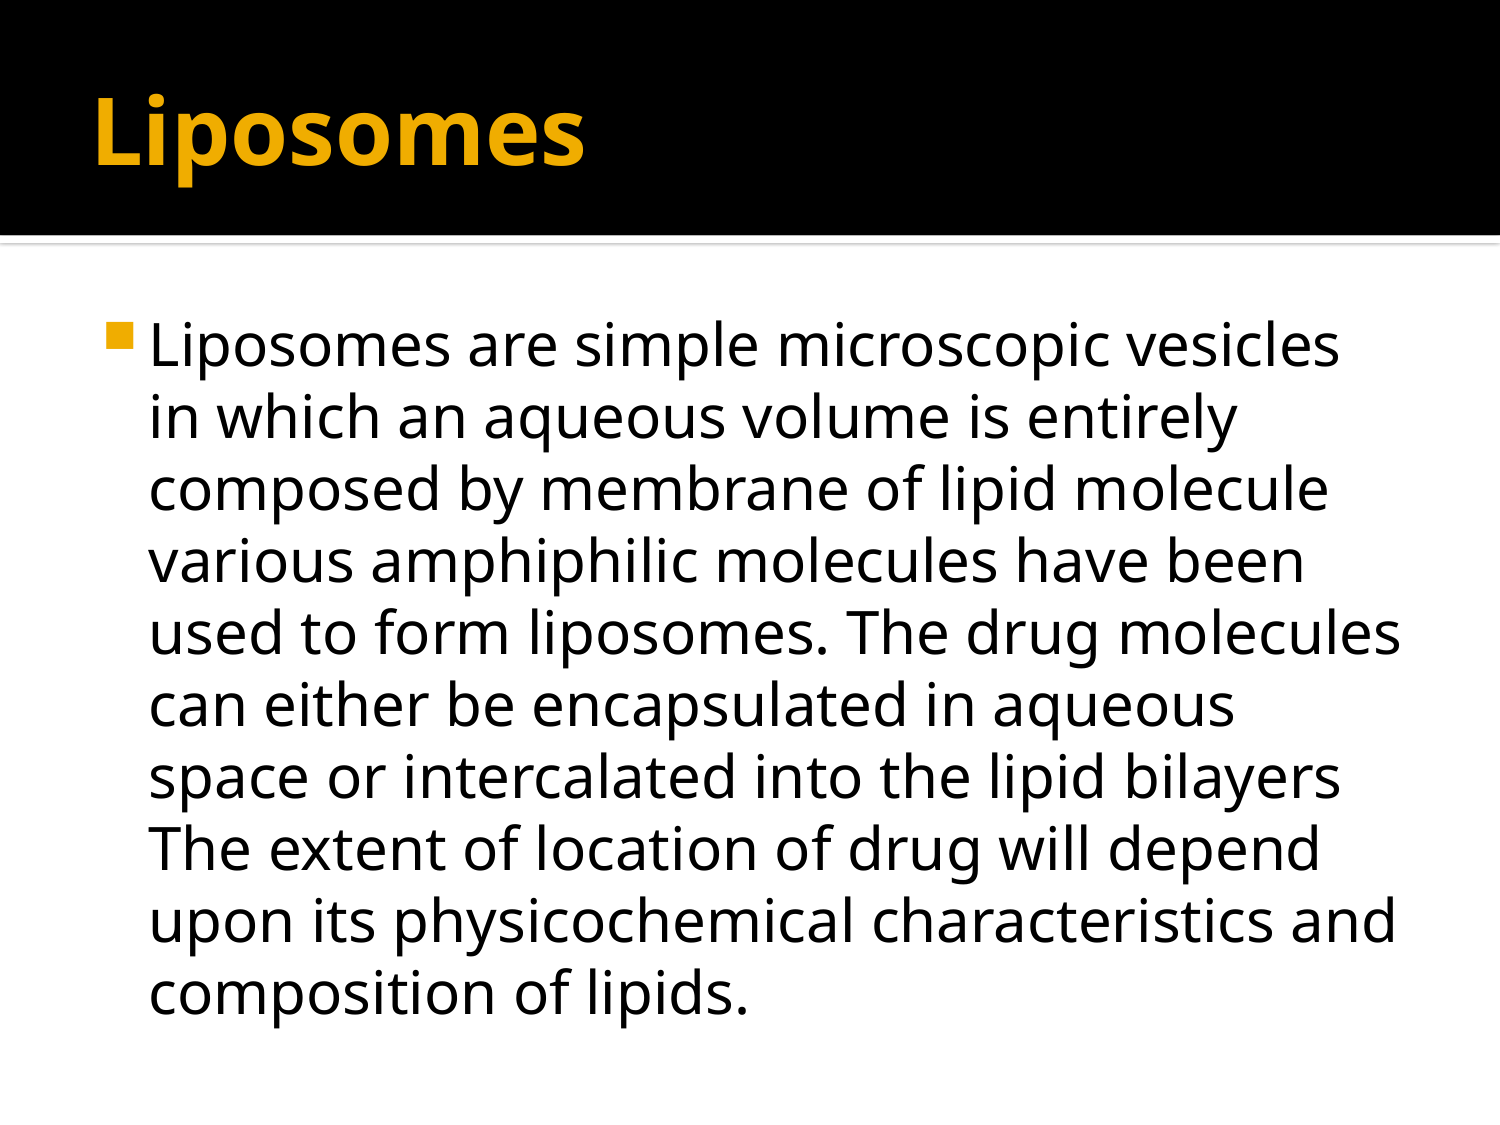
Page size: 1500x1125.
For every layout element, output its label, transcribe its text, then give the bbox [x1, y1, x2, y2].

title Liposomes [75, 25, 1425, 231]
list Liposomes are simple microscopic vesicles in which an aqueous volume is entirely composed by membrane of lipid molecule various amphiphilic molecules have been used to form liposomes. The drug molecules can either be encapsulated in aqueous space or intercalated into the lipid bilayers The extent of location of drug will depend upon its physicochemical characteristics and composition of lipids. [75, 291, 1425, 1050]
